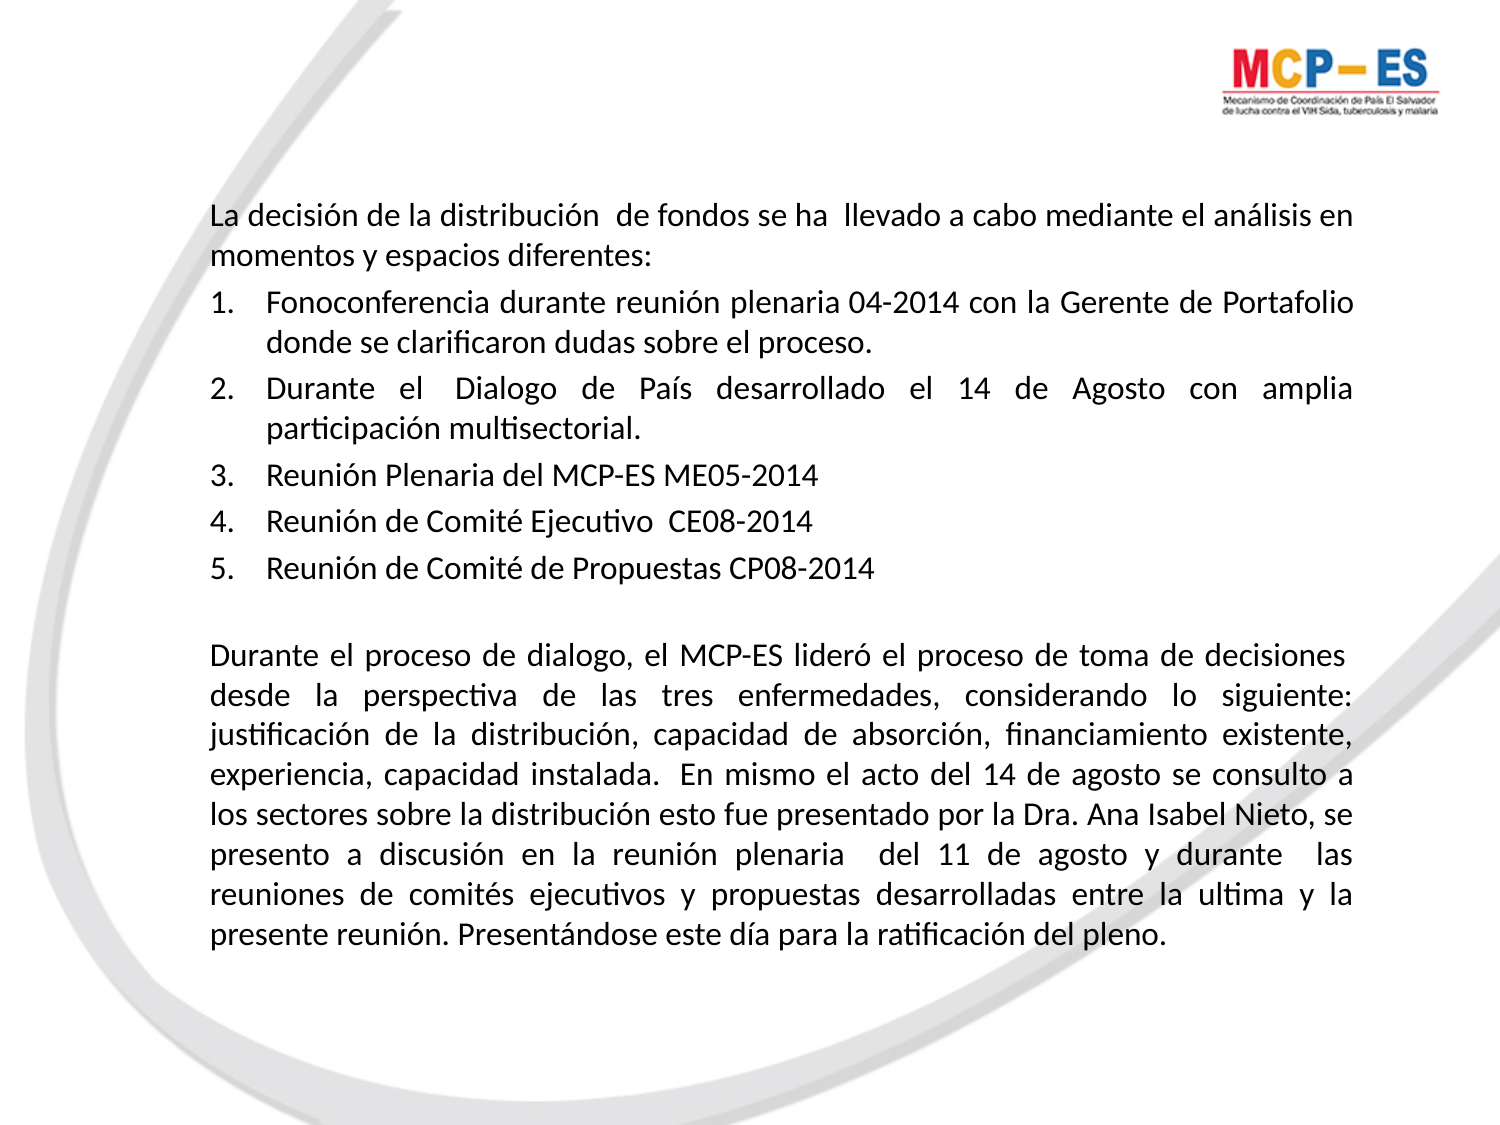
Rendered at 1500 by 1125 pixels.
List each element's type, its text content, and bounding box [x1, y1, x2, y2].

list La decisión de la distribución de fondos se ha llevado a cabo mediante el análisis en momentos y espacios diferentes: Fonoconferencia durante reunión plenaria 04-2014 con la Gerente de Portafolio donde se clarificaron dudas sobre el proceso. Durante el Dialogo de País desarrollado el 14 de Agosto con amplia participación multisectorial. Reunión Plenaria del MCP-ES ME05-2014 Reunión de Comité Ejecutivo CE08-2014 Reunión de Comité de Propuestas CP08-2014 Durante el proceso de dialogo, el MCP-ES lideró el proceso de toma de decisiones desde la perspectiva de las tres enfermedades, considerando lo siguiente: justificación de la distribución, capacidad de absorción, financiamiento existente, experiencia, capacidad instalada. En mismo el acto del 14 de agosto se consulto a los sectores sobre la distribución esto fue presentado por la Dra. Ana Isabel Nieto, se presento a discusión en la reunión plenaria del 11 de agosto y durante las reuniones de comités ejecutivos y propuestas desarrolladas entre la ultima y la presente reunión. Presentándose este día para la ratificación del pleno. [194, 267, 1371, 976]
picture [0, 0, 1500, 1125]
